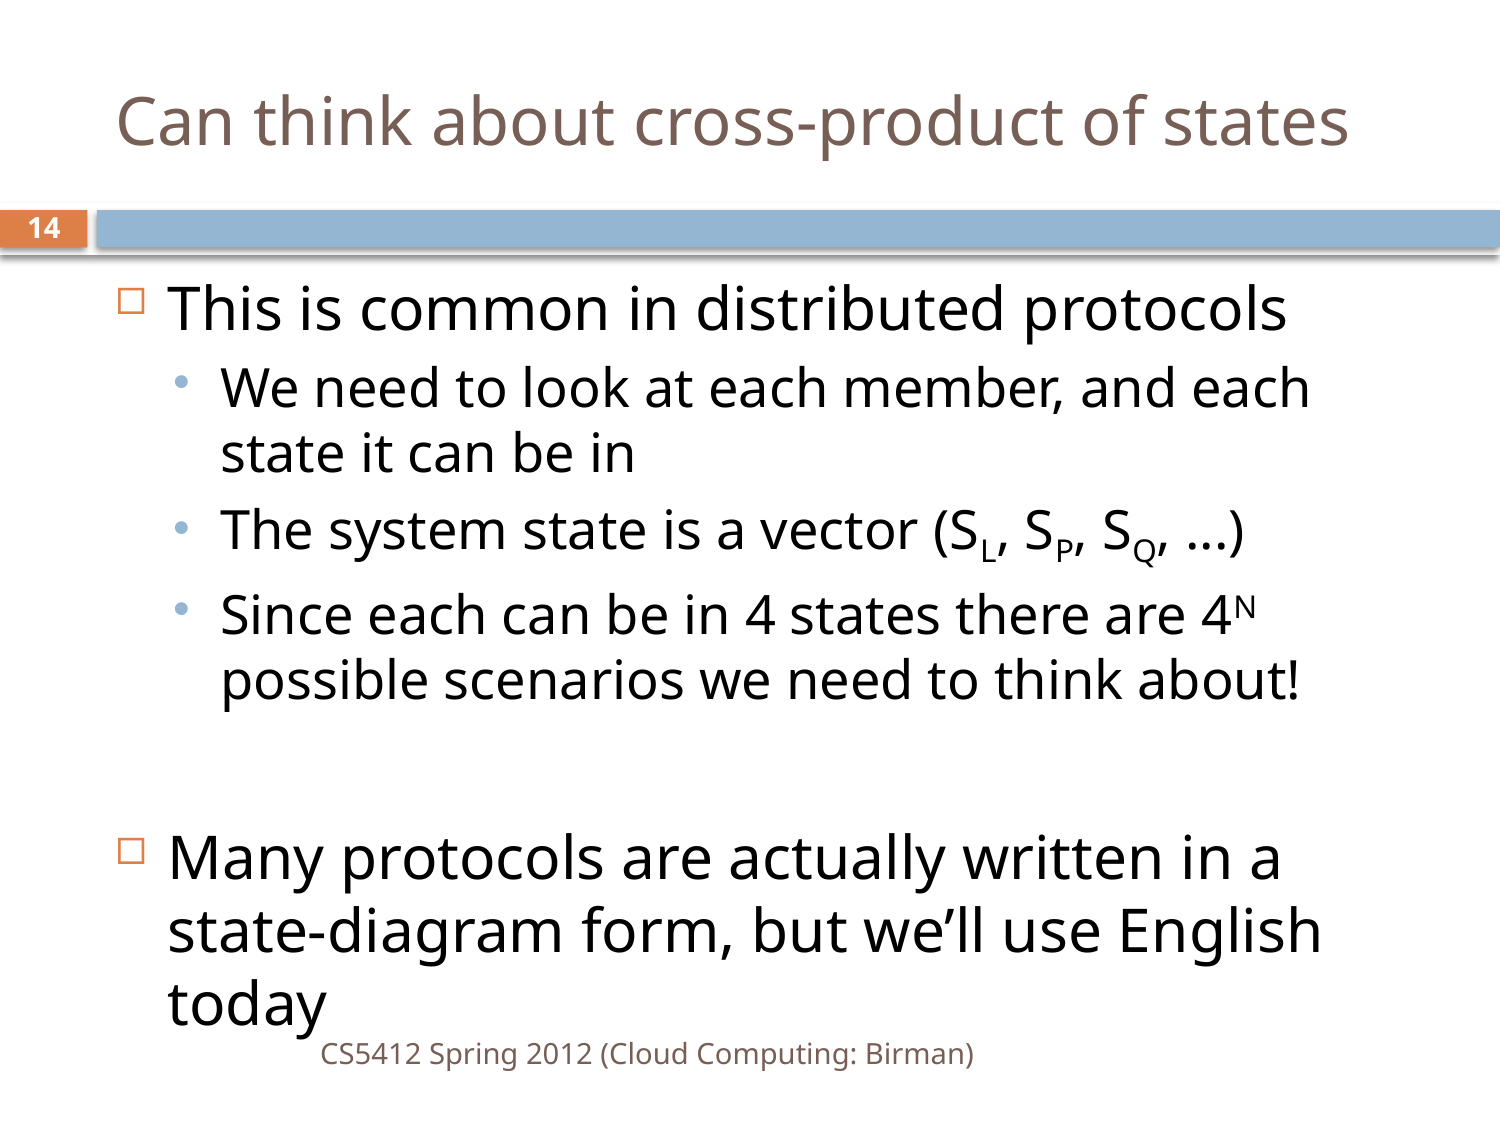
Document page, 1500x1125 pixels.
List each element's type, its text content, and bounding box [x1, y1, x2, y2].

footer CS5412 Spring 2012 (Cloud Computing: Birman) [99, 1024, 990, 1085]
title Can think about cross-product of states [100, 37, 1438, 200]
slide_number 14 [0, 208, 88, 249]
list This is common in distributed protocols We need to look at each member, and each state it can be in The system state is a vector (SL, SP, SQ, ...) Since each can be in 4 states there are 4N possible scenarios we need to think about! Many protocols are actually written in a state-diagram form, but we’ll use English today [100, 262, 1438, 1000]
